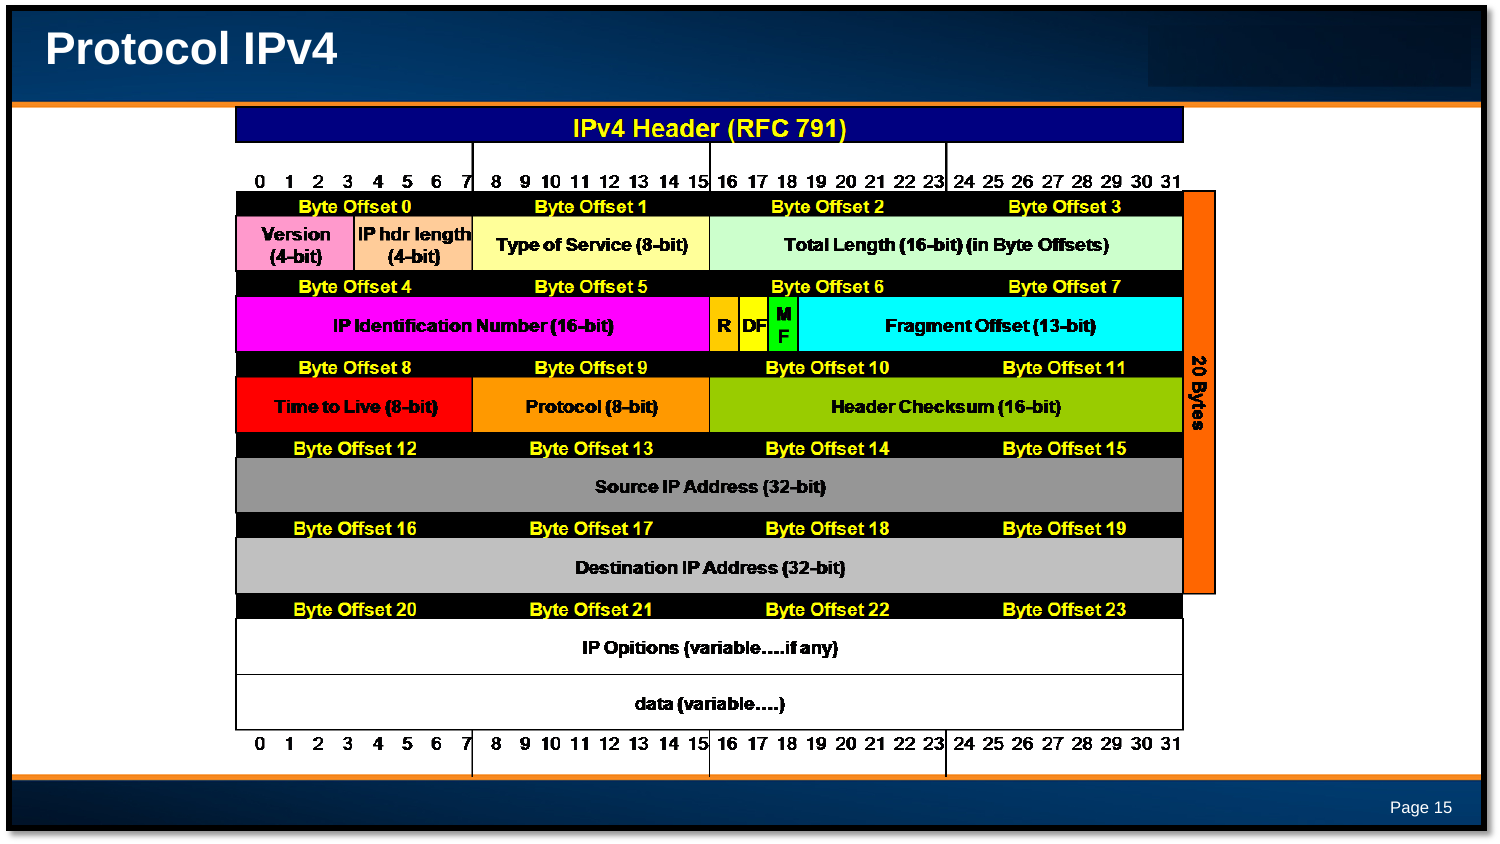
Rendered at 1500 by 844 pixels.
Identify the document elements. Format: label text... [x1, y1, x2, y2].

slide_number Page 15 [1387, 796, 1453, 818]
footer Protocol IPv4 [45, 18, 945, 74]
picture [0, 0, 1500, 844]
